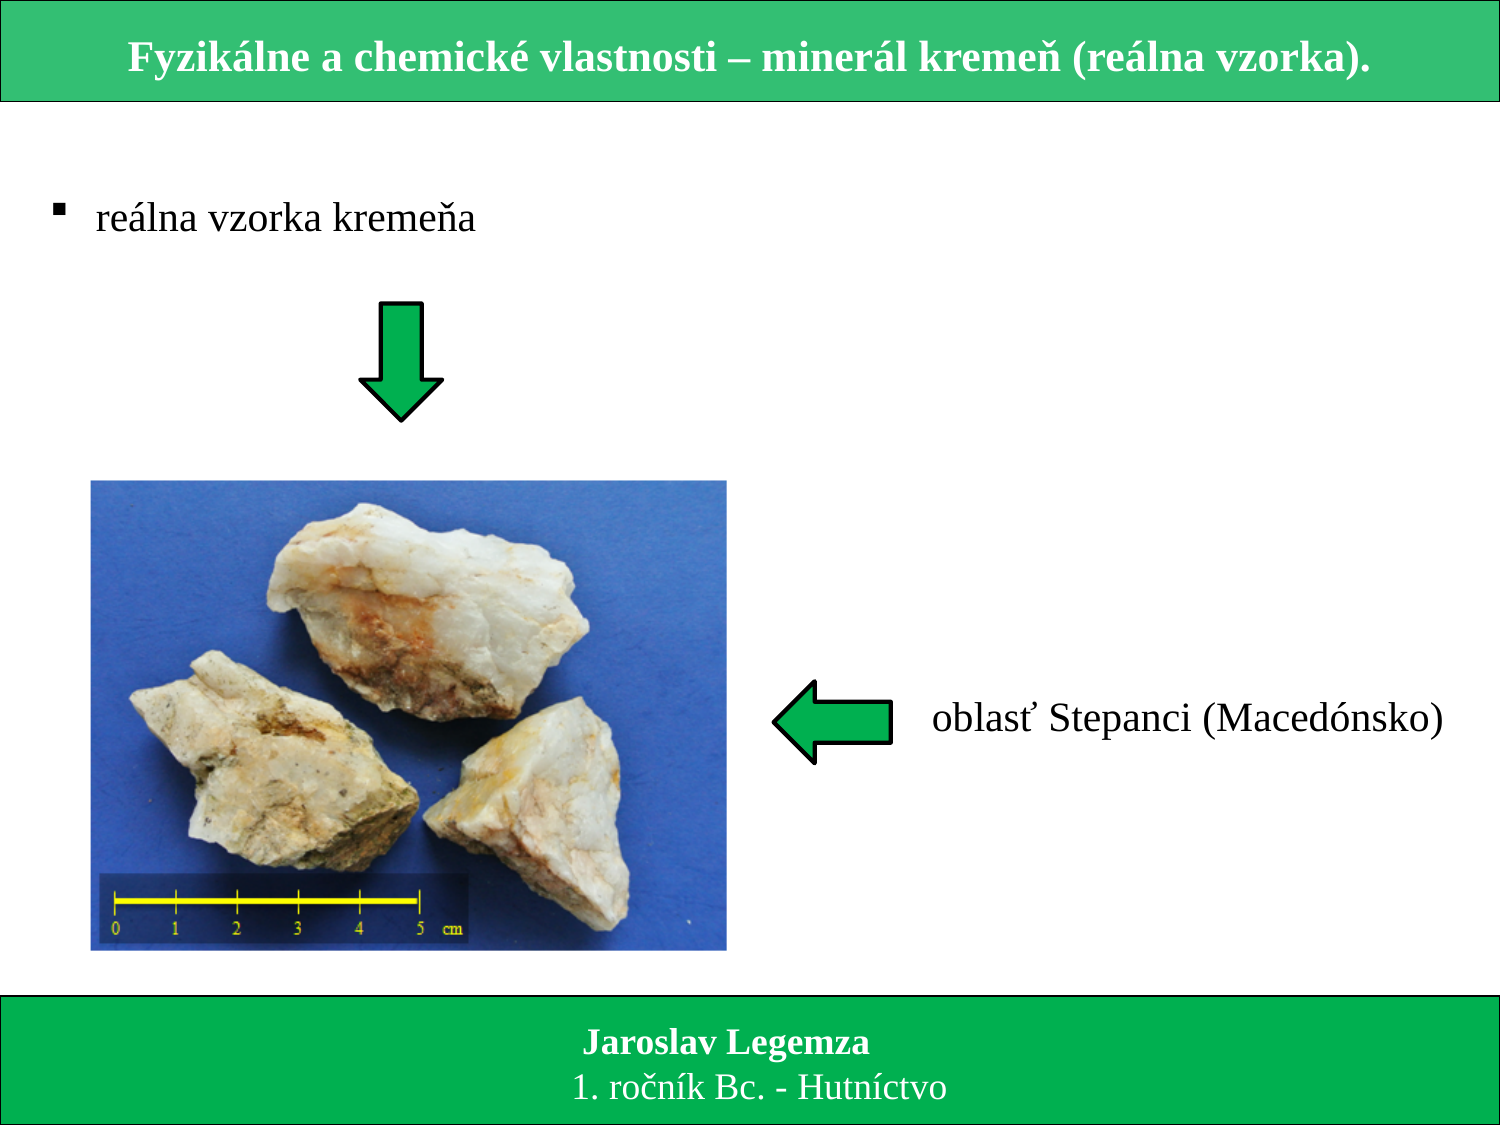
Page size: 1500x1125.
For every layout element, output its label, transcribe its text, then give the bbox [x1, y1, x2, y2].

text_box reálna vzorka kremeňa oblasť Stepanci (Macedónsko) [35, 127, 1471, 898]
text_box Fyzikálne a chemické vlastnosti – minerál kremeň (reálna vzorka). [0, 0, 1500, 102]
text_box [771, 679, 893, 766]
text_box [358, 301, 445, 423]
picture [88, 479, 732, 953]
text_box Jaroslav Legemza 1. ročník Bc. - Hutníctvo [0, 996, 1500, 1125]
